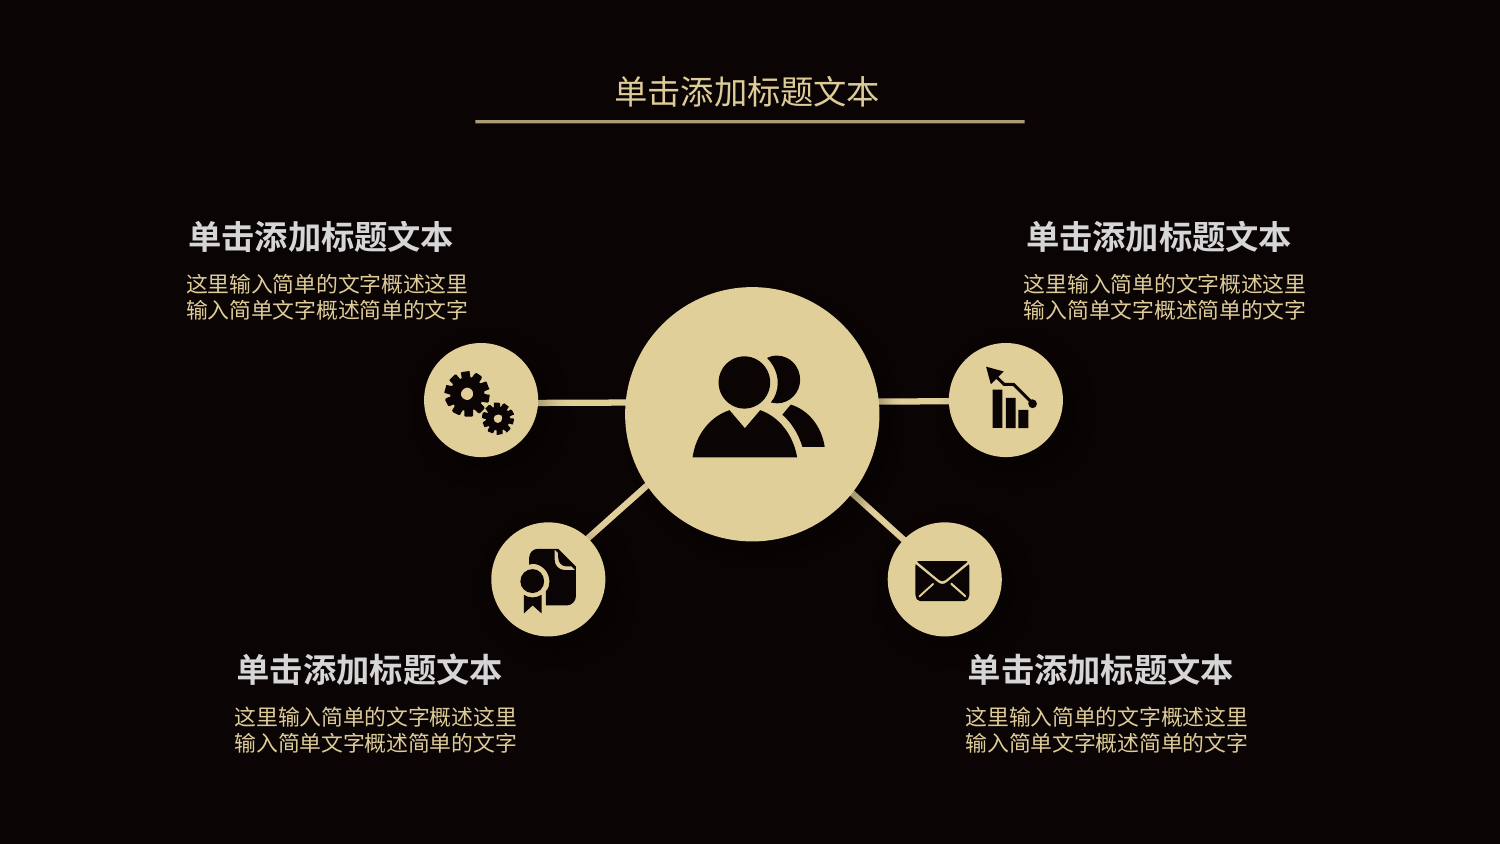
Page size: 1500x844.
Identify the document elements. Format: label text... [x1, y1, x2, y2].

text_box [626, 288, 879, 541]
text_box 单击添加标题文本 [599, 43, 745, 119]
text_box 这里输入简单的文字概述这里输入简单文字概述简单的文字 [950, 696, 1271, 764]
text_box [888, 523, 1001, 636]
text_box 单击添加标题文本 [173, 209, 505, 264]
text_box 这里输入简单的文字概述这里输入简单文字概述简单的文字 [219, 696, 540, 764]
text_box 这里输入简单的文字概述这里输入简单文字概述简单的文字 [1009, 263, 1329, 331]
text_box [425, 344, 538, 456]
text_box 这里输入简单的文字概述这里输入简单文字概述简单的文字 [171, 263, 491, 331]
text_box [489, 358, 622, 542]
text_box 单击添加标题文本 [1011, 209, 1343, 264]
text_box 单击添加标题文本 [953, 641, 1285, 697]
text_box 单击添加标题文本 [754, 43, 901, 119]
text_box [949, 344, 1062, 456]
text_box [492, 523, 605, 636]
text_box 单击添加标题文本 [222, 641, 554, 697]
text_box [882, 358, 987, 527]
